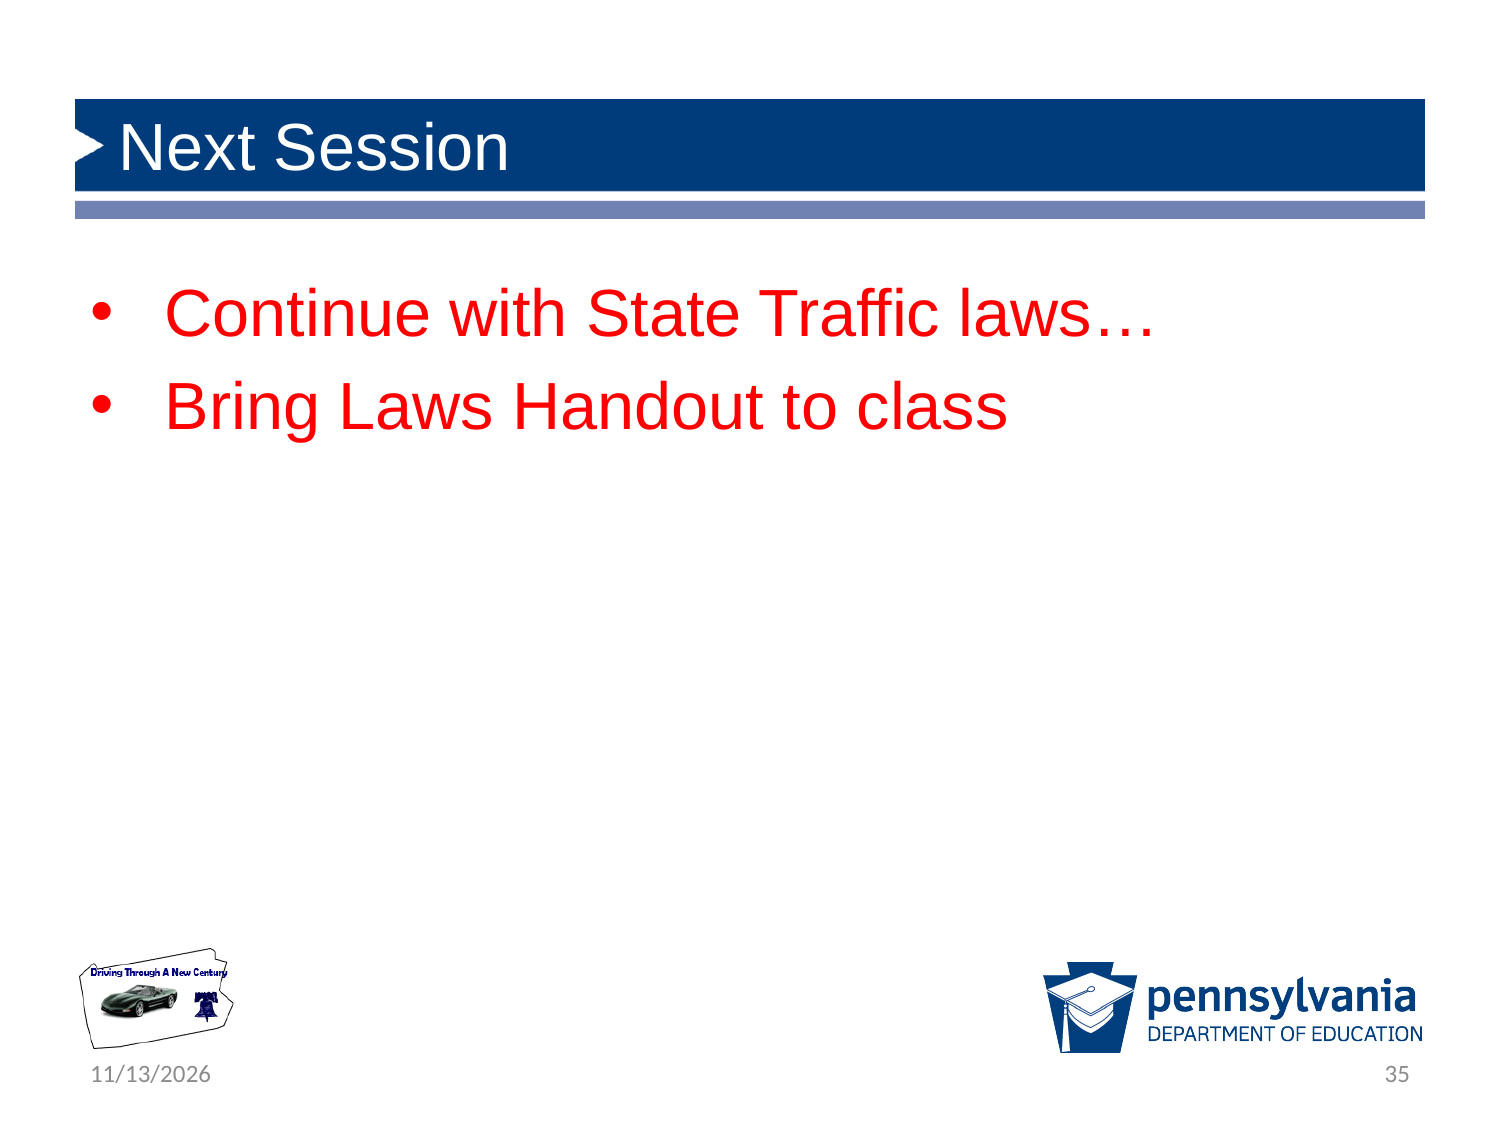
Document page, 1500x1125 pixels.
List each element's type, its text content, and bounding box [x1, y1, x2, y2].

list Continue with State Traffic laws… Bring Laws Handout to class [75, 262, 1425, 1005]
slide_number 35 [1074, 1042, 1425, 1103]
picture [74, 938, 238, 1057]
picture [1043, 1005, 1422, 1053]
title Next Session [75, 50, 1425, 238]
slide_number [75, 1042, 425, 1103]
